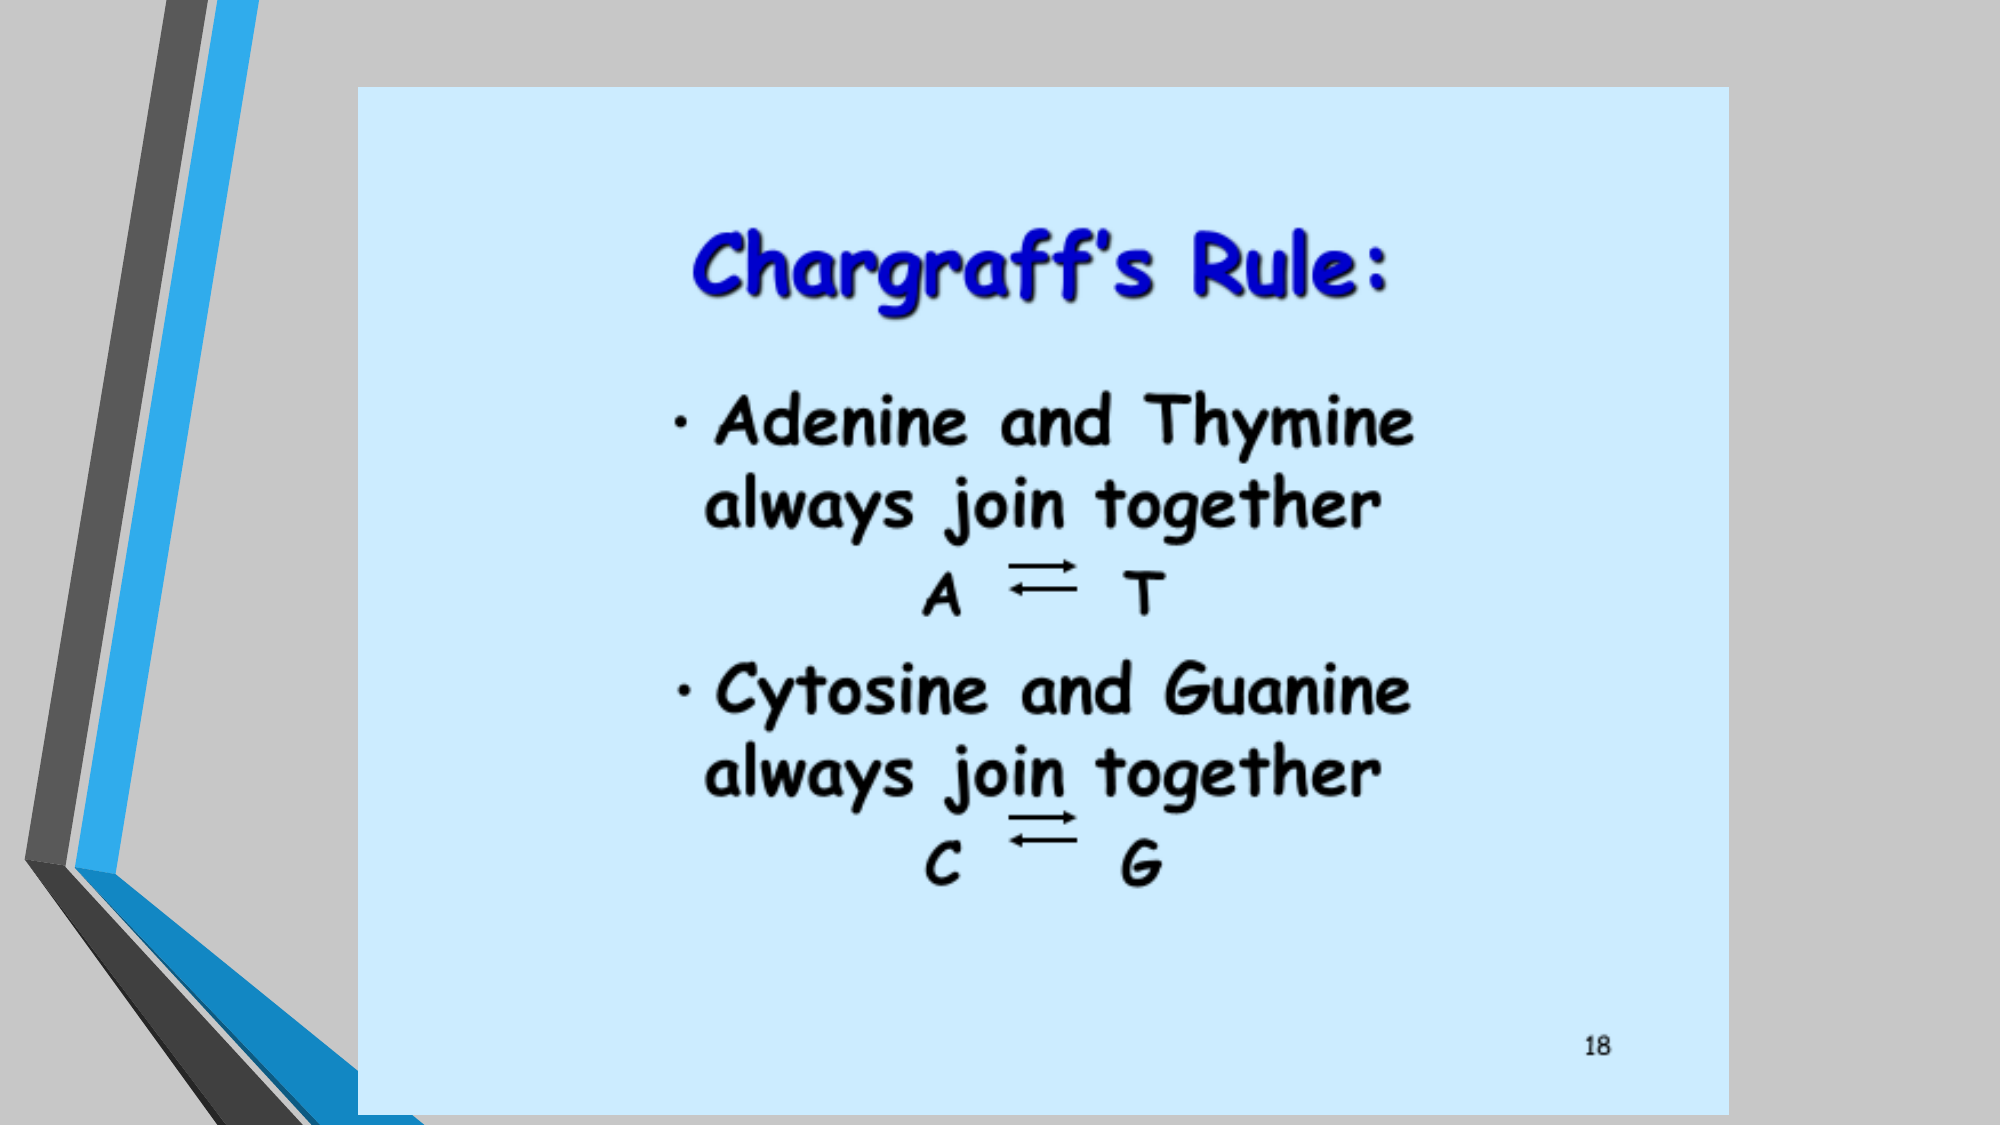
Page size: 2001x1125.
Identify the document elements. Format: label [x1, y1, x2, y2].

picture [358, 87, 1729, 1116]
